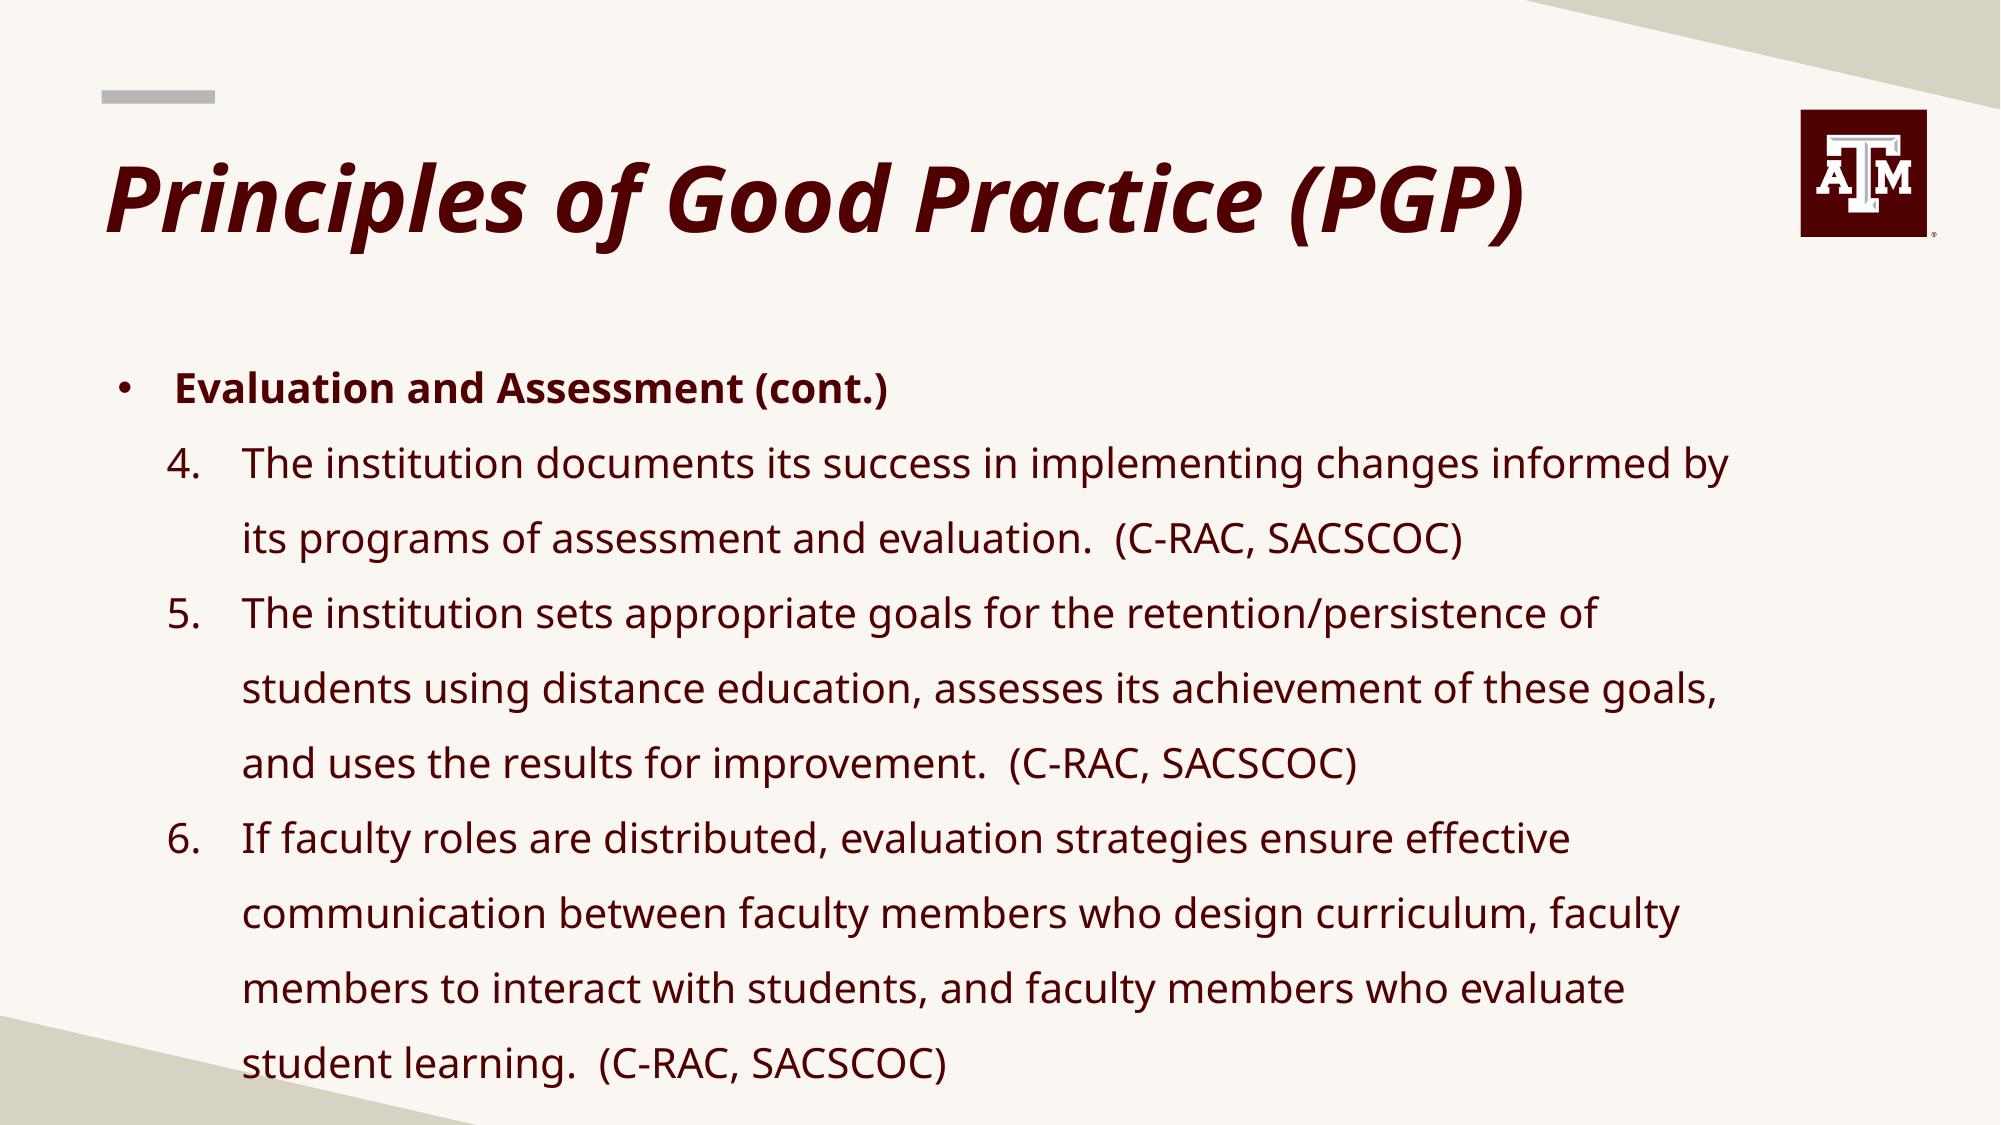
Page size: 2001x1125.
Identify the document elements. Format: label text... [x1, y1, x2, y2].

text_box Evaluation and Assessment (cont.) The institution documents its success in implementing changes informed by its programs of assessment and evaluation. (C-RAC, SACSCOC) The institution sets appropriate goals for the retention/persistence of students using distance education, assesses its achievement of these goals, and uses the results for improvement. (C-RAC, SACSCOC) If faculty roles are distributed, evaluation strategies ensure effective communication between faculty members who design curriculum, faculty members to interact with students, and faculty members who evaluate student learning. (C-RAC, SACSCOC) [102, 329, 1791, 1066]
text_box Principles of Good Practice (PGP) [89, 100, 1604, 305]
picture [1775, 84, 1952, 261]
